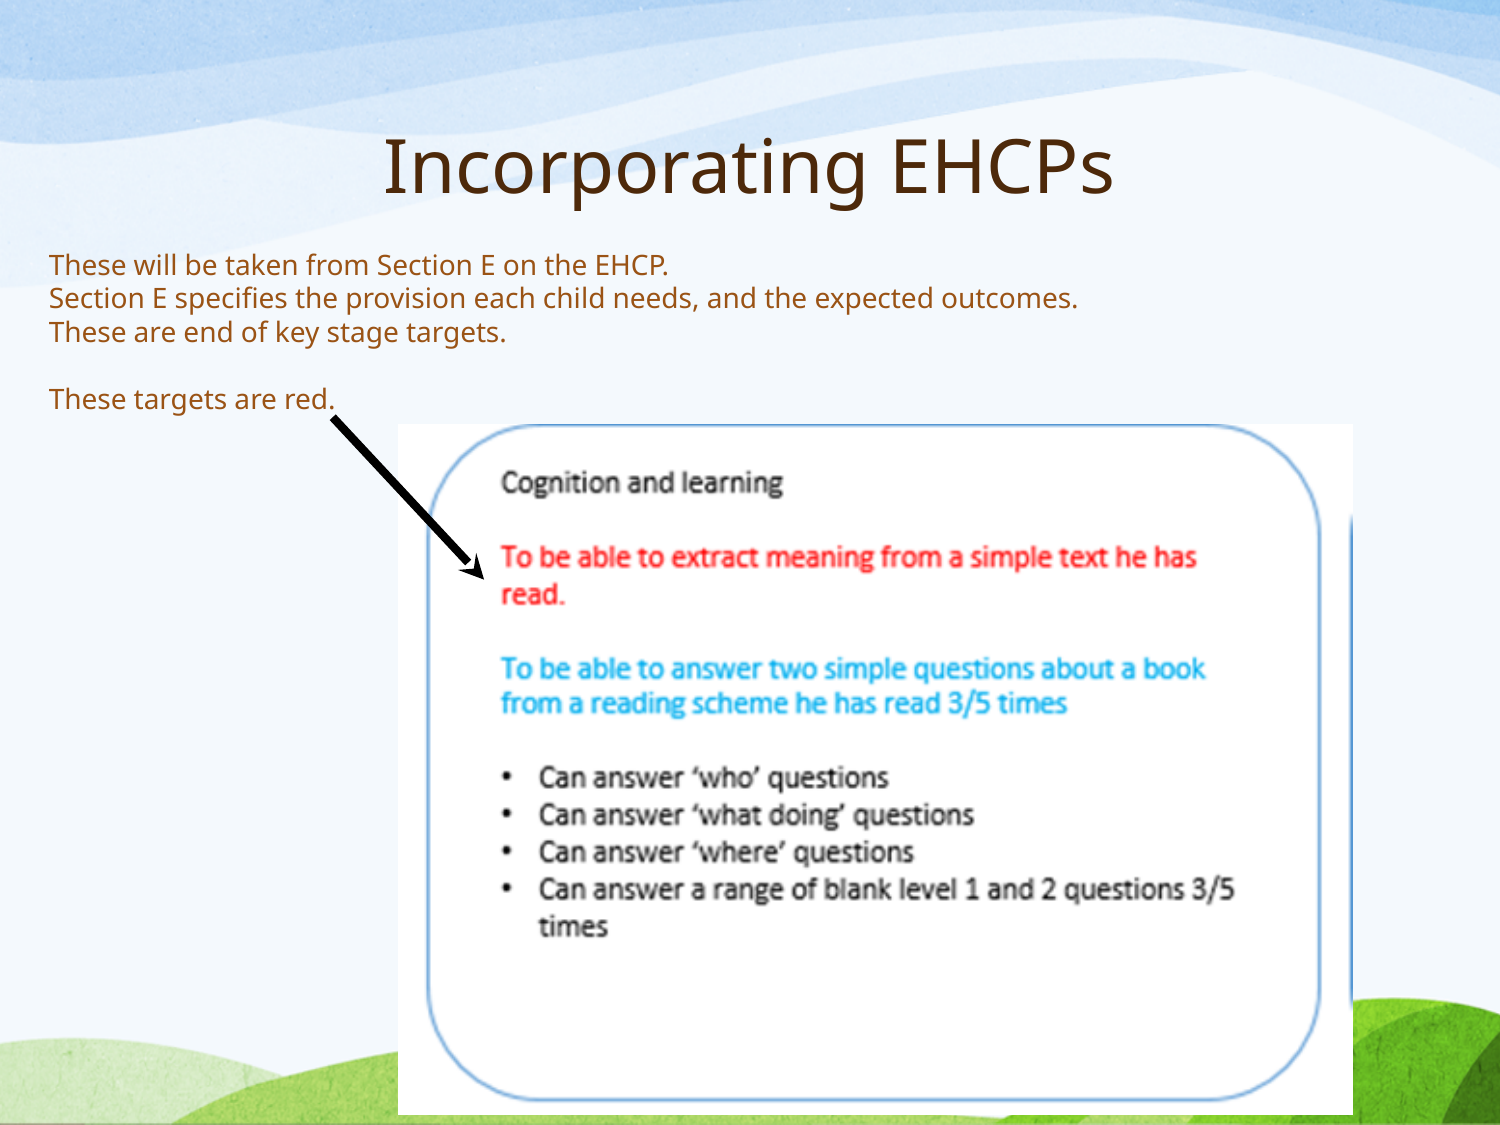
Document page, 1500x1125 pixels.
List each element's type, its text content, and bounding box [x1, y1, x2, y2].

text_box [332, 416, 485, 580]
picture [0, 0, 1500, 1125]
text_box These will be taken from Section E on the EHCP. Section E specifies the provision each child needs, and the expected outcomes. These are end of key stage targets. These targets are red. [34, 239, 1491, 423]
title Incorporating EHCPs [131, 66, 1369, 217]
